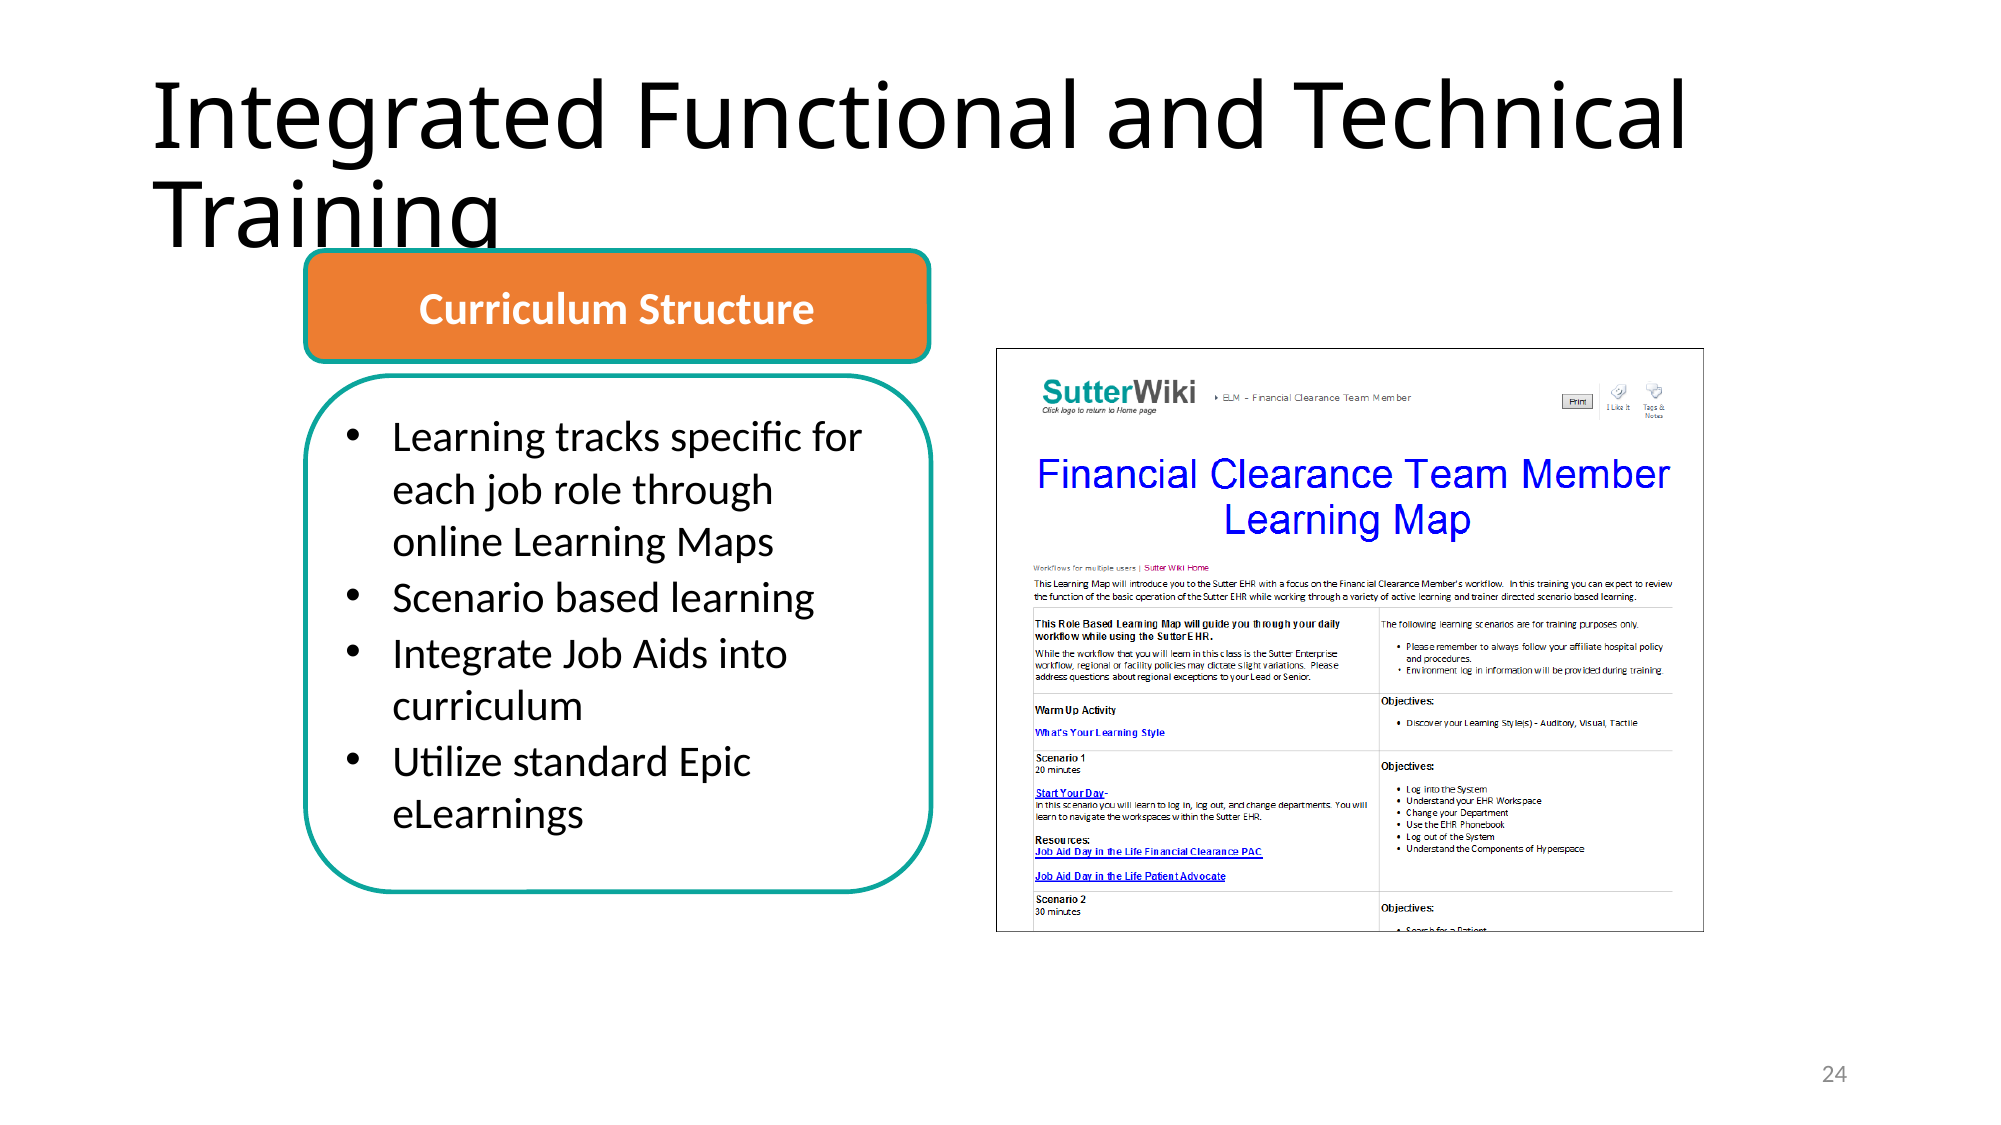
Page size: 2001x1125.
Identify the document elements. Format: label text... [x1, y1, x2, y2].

picture [996, 348, 1704, 932]
slide_number 24 [1412, 1042, 1863, 1103]
text_box Learning tracks specific for each job role through online Learning Maps Scenario based learning Integrate Job Aids into curriculum Utilize standard Epic eLearnings [304, 375, 932, 893]
text_box Curriculum Structure [305, 250, 930, 363]
title Integrated Functional and Technical Training [137, 59, 1863, 278]
